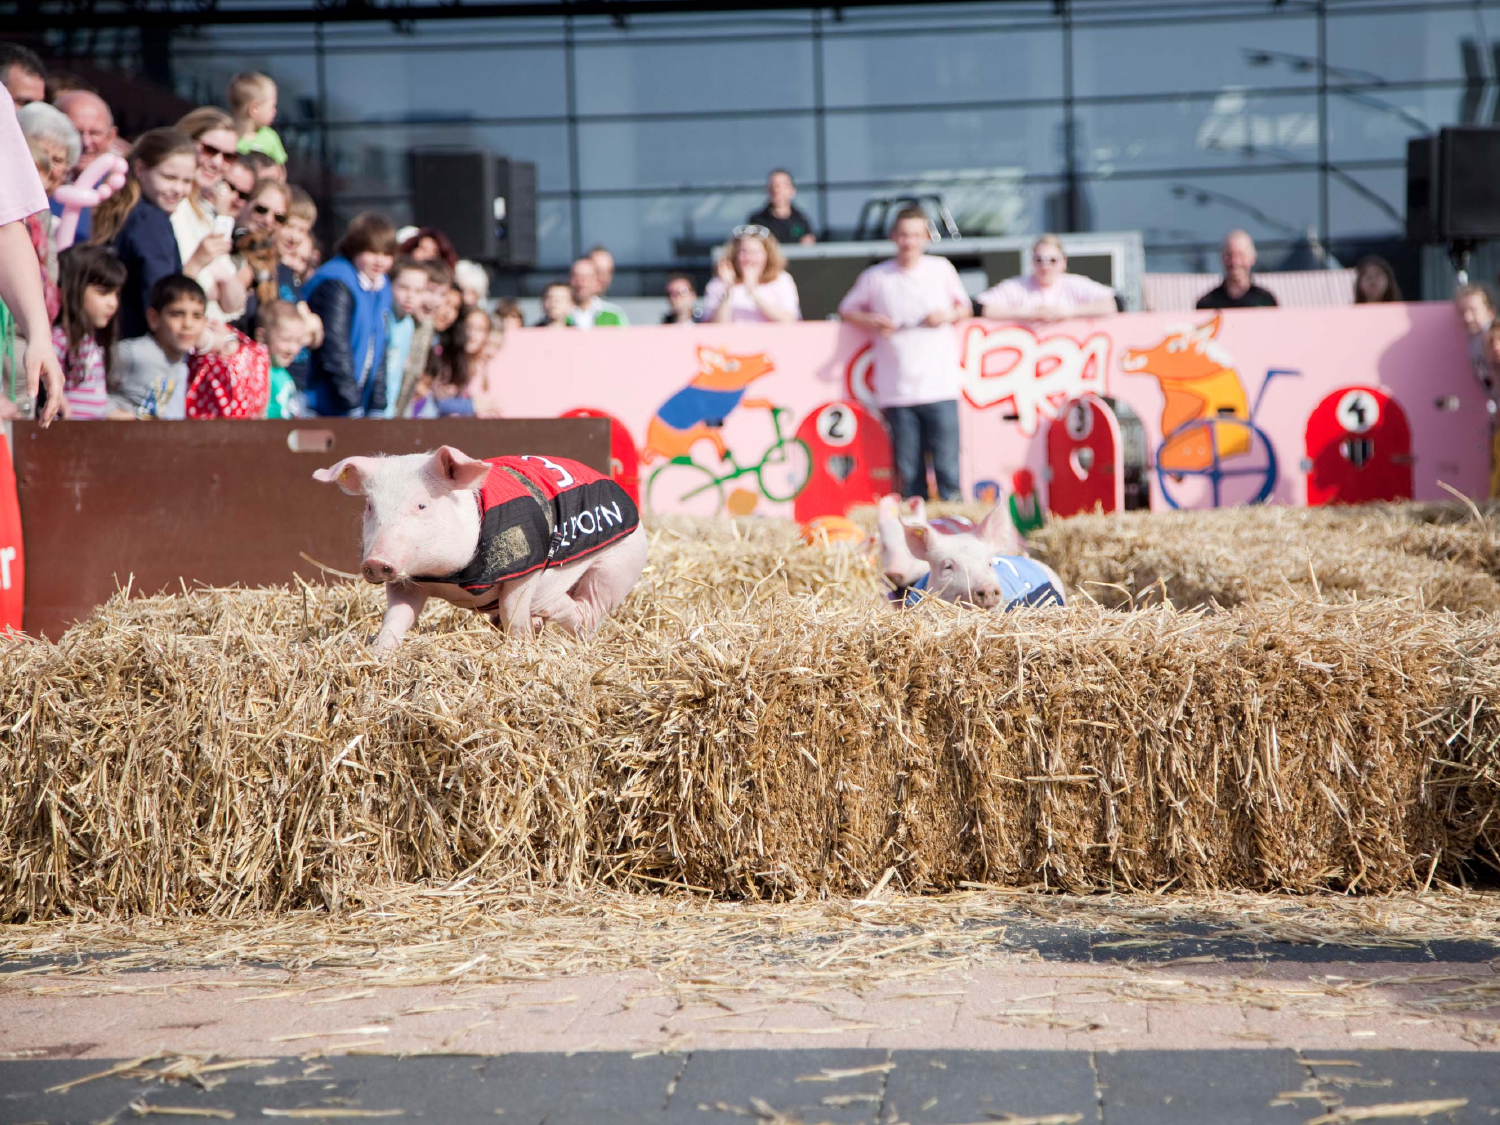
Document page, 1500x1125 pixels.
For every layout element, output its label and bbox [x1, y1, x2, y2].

list [0, 0, 1500, 1125]
